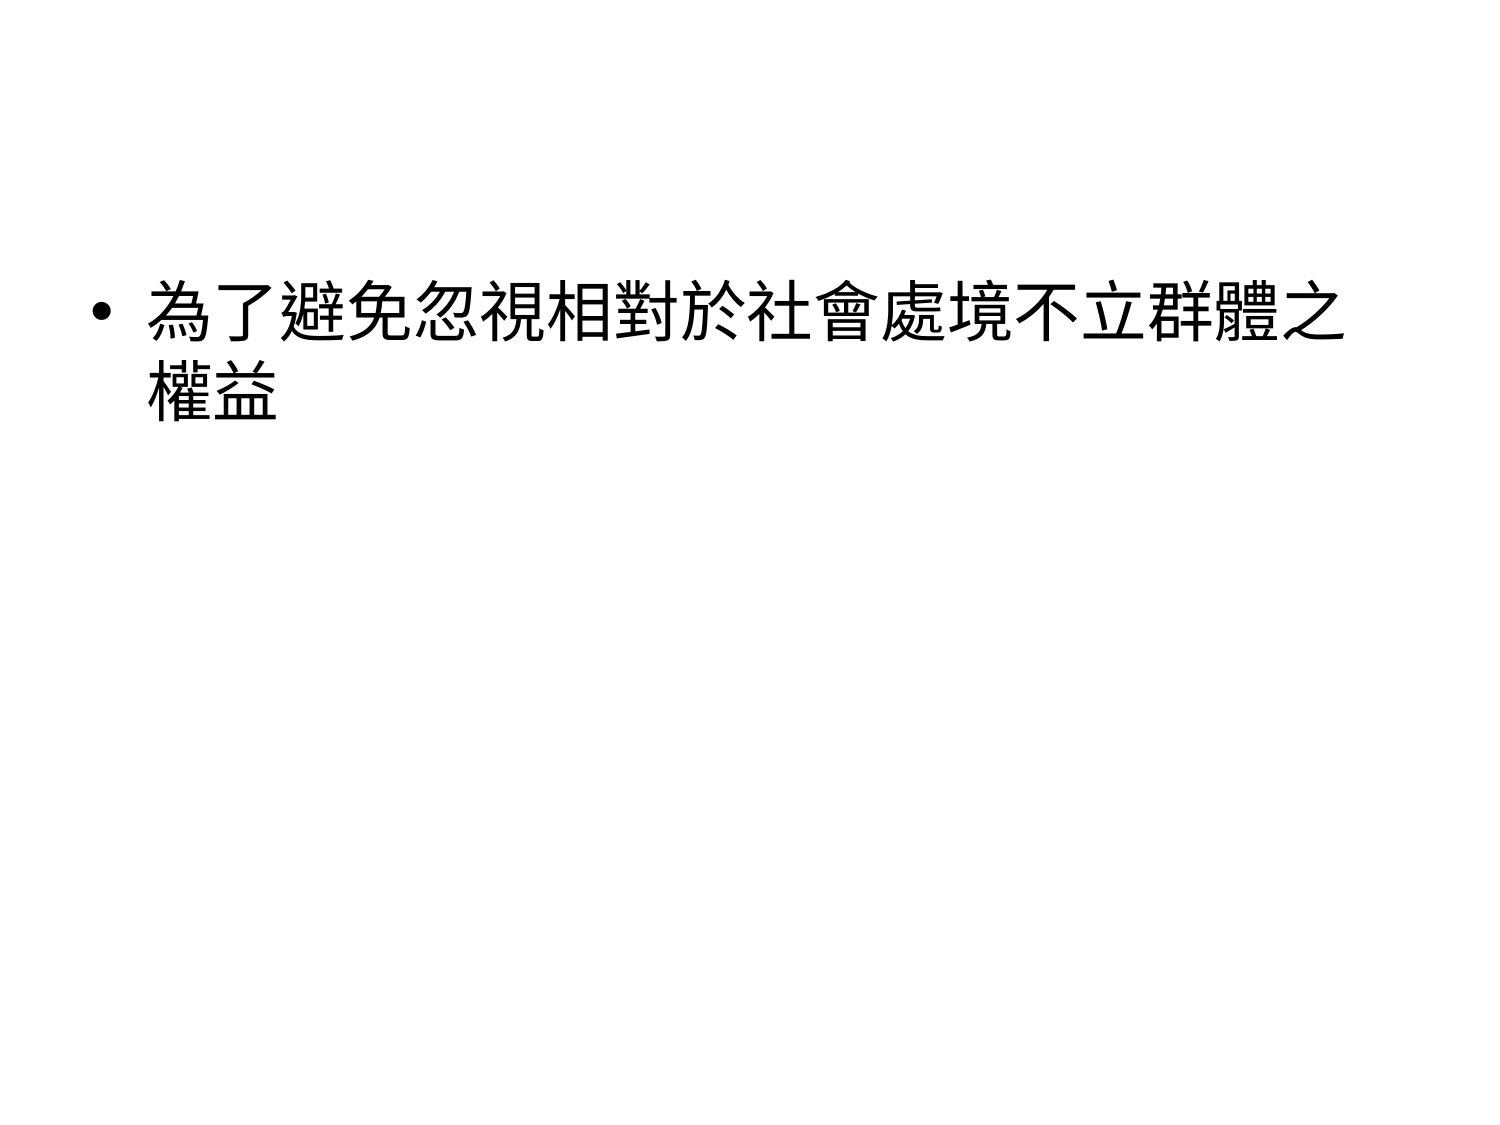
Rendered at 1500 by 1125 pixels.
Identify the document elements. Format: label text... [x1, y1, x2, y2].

list 為了避免忽視相對於社會處境不立群體之權益 [75, 262, 1425, 1005]
